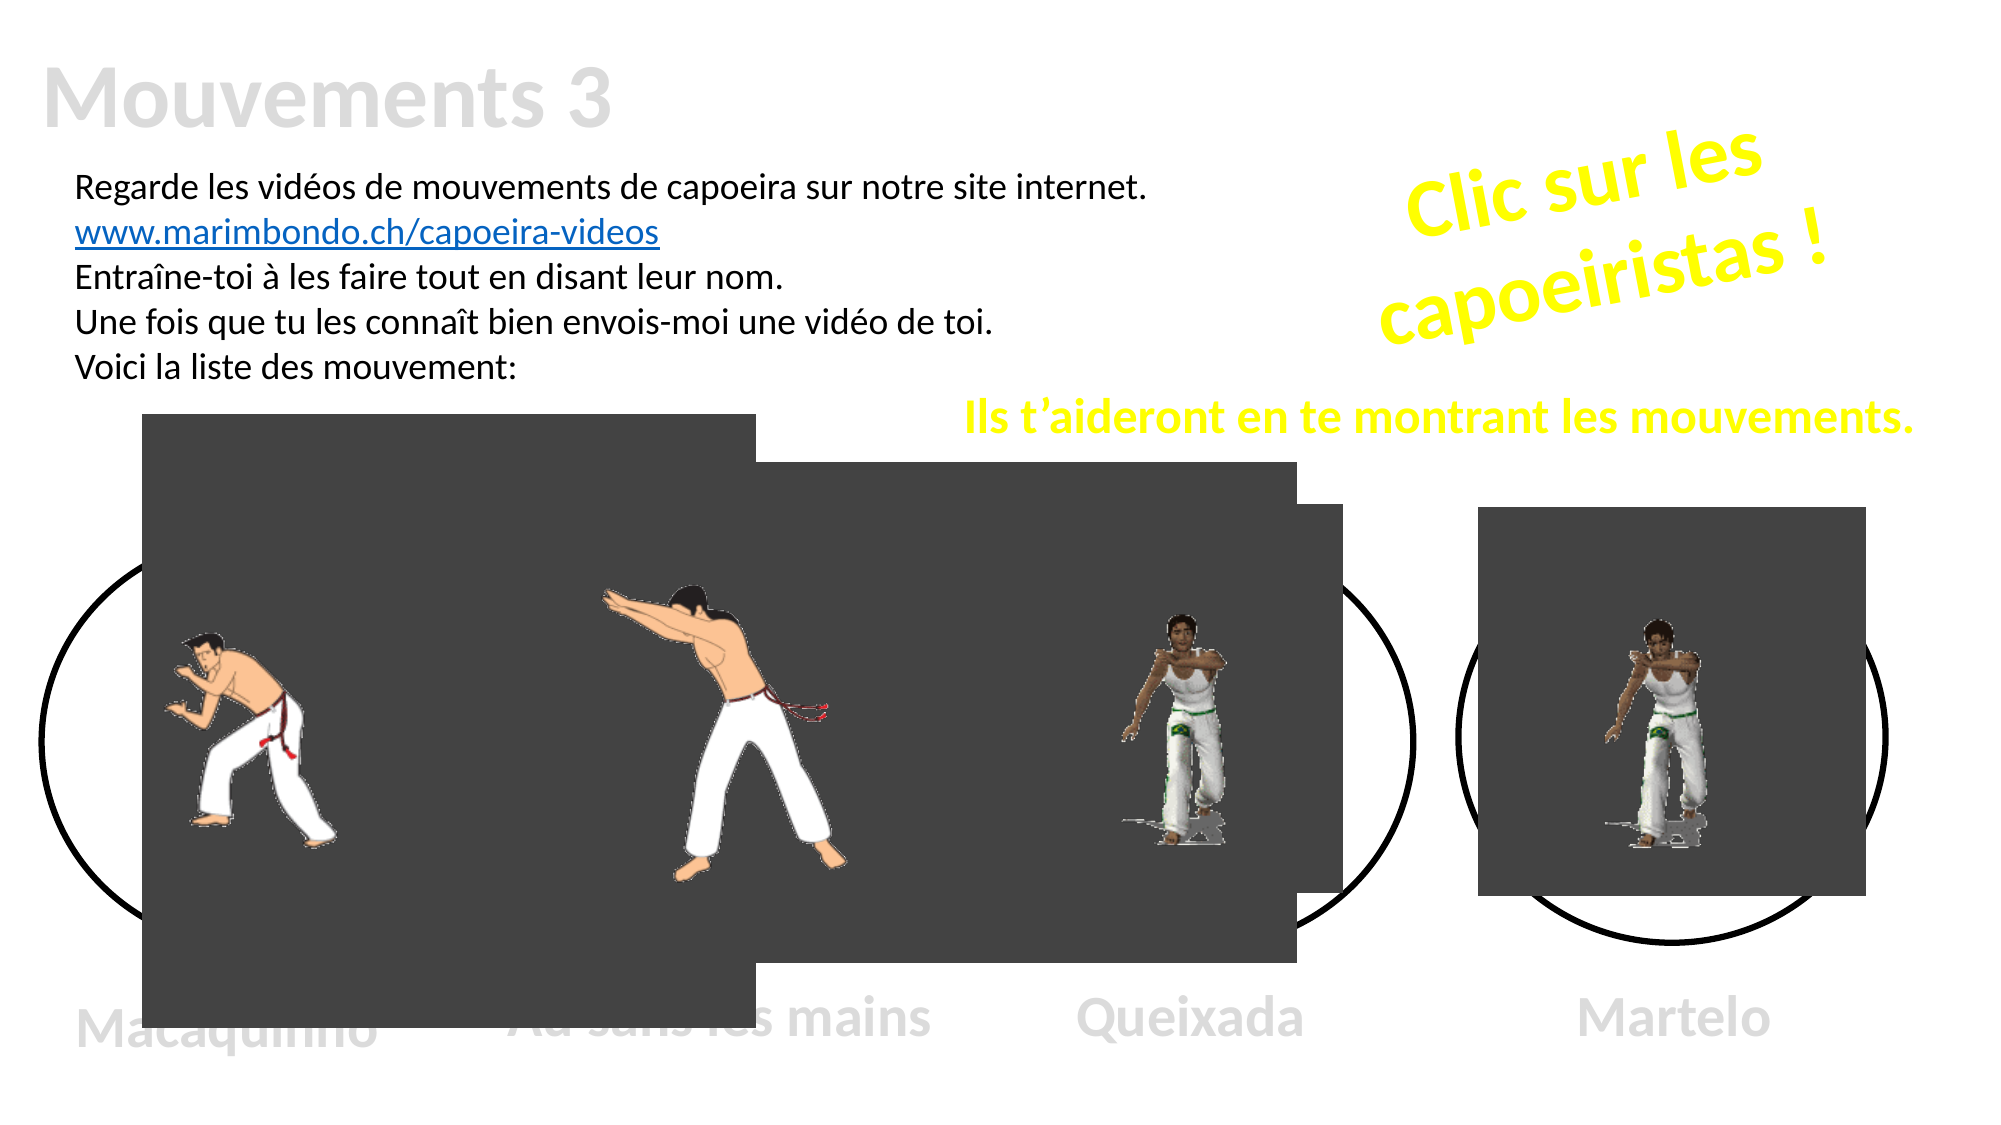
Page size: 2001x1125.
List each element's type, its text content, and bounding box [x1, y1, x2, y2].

text_box [40, 567, 140, 917]
text_box Ils t’aideront en te montrant les mouvements. [906, 375, 1996, 451]
text_box Macaquinho [50, 947, 404, 1073]
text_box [588, 460, 1299, 964]
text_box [1476, 506, 1868, 898]
text_box Queixada [1043, 936, 1372, 1062]
text_box [1299, 588, 1415, 926]
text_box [952, 503, 1344, 895]
text_box [1537, 898, 1807, 936]
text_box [140, 413, 757, 1030]
text_box Regarde les vidéos de mouvements de capoeira sur notre site internet. www.marimbondo.ch/capoeira-videos Entraîne-toi à les faire tout en disant leur nom. Une fois que tu les connaît bien envois-moi une vidéo de toi. Voici la liste des mouvement: [59, 154, 1374, 440]
text_box Mouvements 3 [0, 28, 746, 154]
text_box Aú sans les mains [484, 964, 989, 1062]
text_box Martelo [1527, 936, 1856, 1062]
text_box [1868, 652, 1887, 822]
text_box Clic sur les capoeiristas ! [1325, 69, 1861, 375]
text_box Regarde les vidéos de mouvements de capoeira sur notre site internet. www.marimbondo.ch/capoeira-videos Entraîne-toi à les faire tout en disant leur nom. Une fois que tu les connaît bien envois-moi une vidéo de toi. Voici la liste des mouvement: [1374, 314, 1690, 375]
text_box [1457, 652, 1476, 822]
